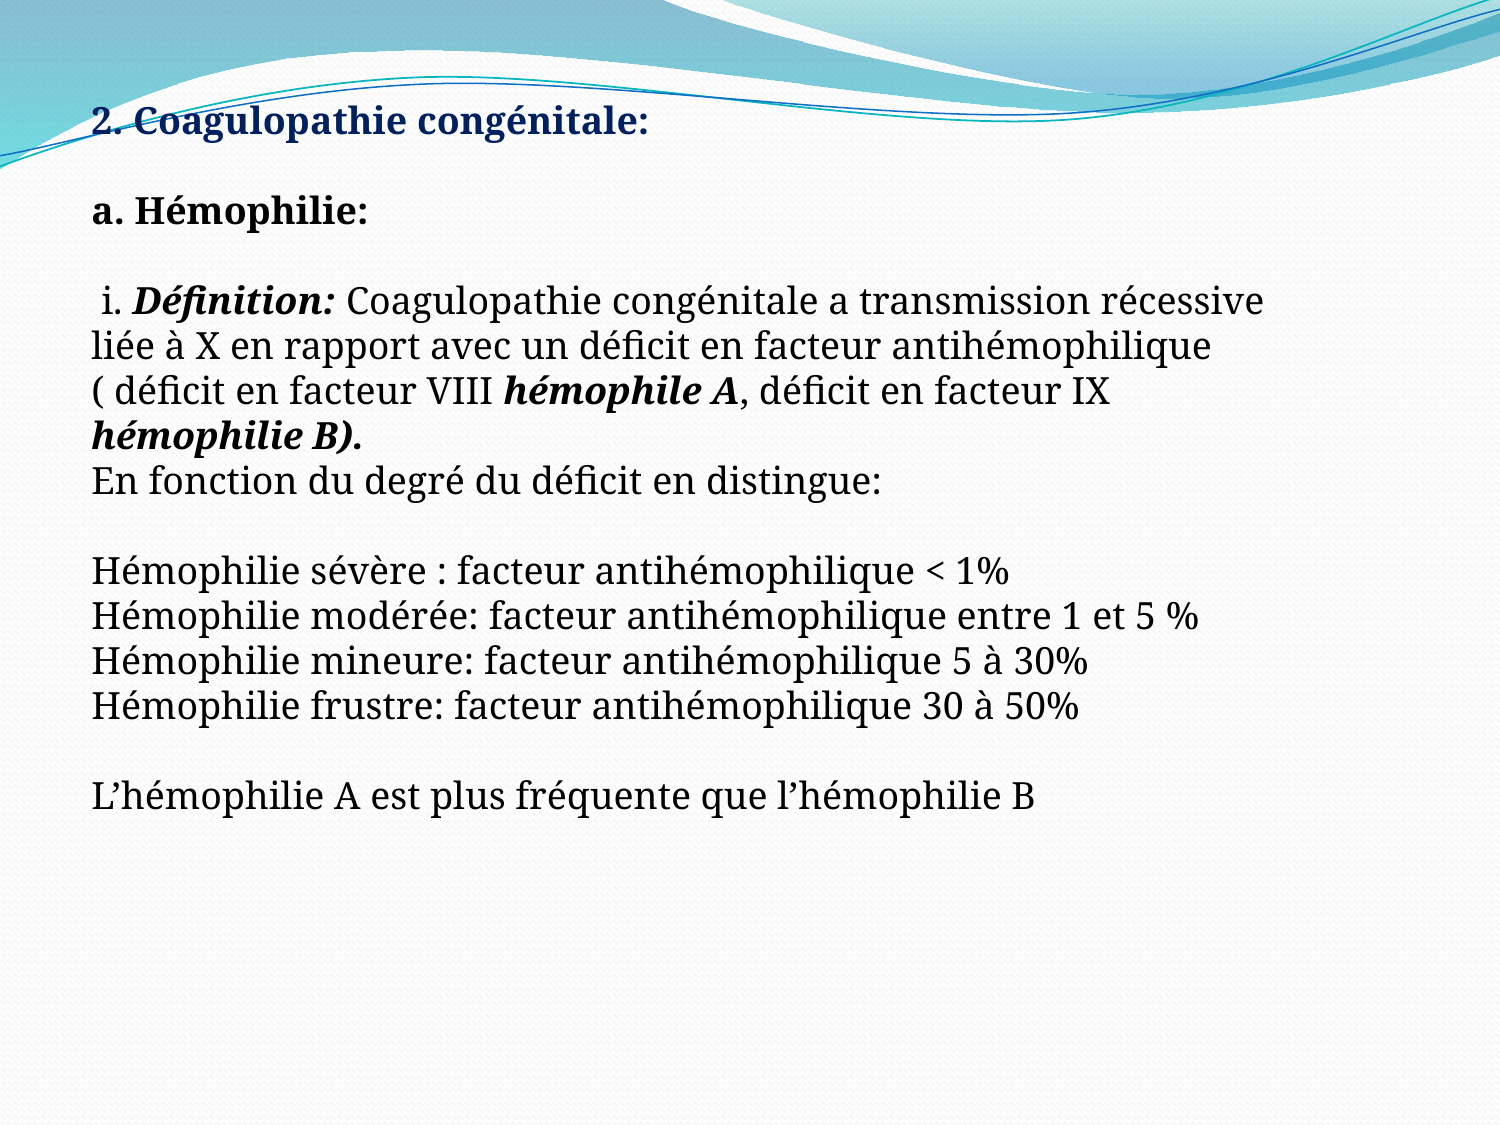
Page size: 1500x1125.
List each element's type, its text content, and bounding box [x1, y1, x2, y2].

text_box 2. Coagulopathie congénitale: a. Hémophilie: i. Définition: Coagulopathie congénitale a transmission récessive liée à X en rapport avec un déficit en facteur antihémophilique ( déficit en facteur VIII hémophile A, déficit en facteur IX hémophilie B). En fonction du degré du déficit en distingue: Hémophilie sévère : facteur antihémophilique < 1% Hémophilie modérée: facteur antihémophilique entre 1 et 5 % Hémophilie mineure: facteur antihémophilique 5 à 30% Hémophilie frustre: facteur antihémophilique 30 à 50% L’hémophilie A est plus fréquente que l’hémophilie B [76, 89, 1341, 915]
